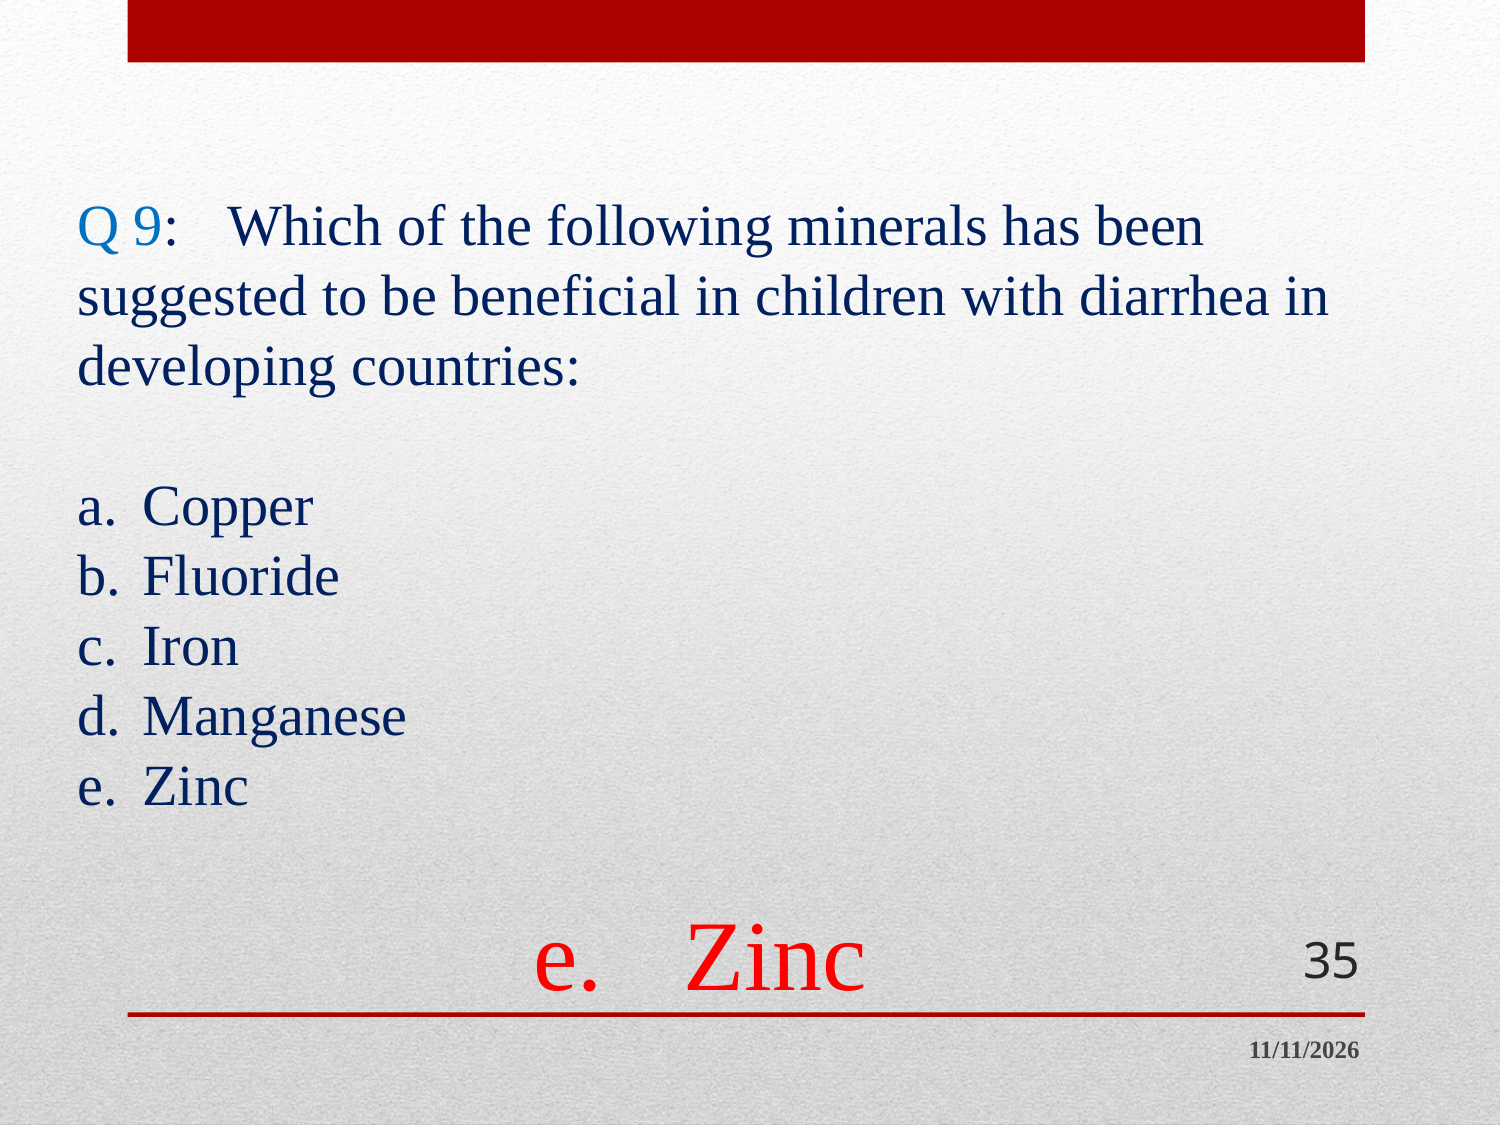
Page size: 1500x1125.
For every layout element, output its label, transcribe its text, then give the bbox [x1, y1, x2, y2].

list e. Zinc [0, 937, 1263, 1063]
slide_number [1025, 1018, 1375, 1079]
title Q 9: Which of the following minerals has been suggested to be beneficial in children with diarrhea in developing countries: a. Copper b. Fluoride c. Iron d. Manganese e. Zinc [62, 787, 1413, 975]
slide_number 35 [1250, 933, 1375, 993]
